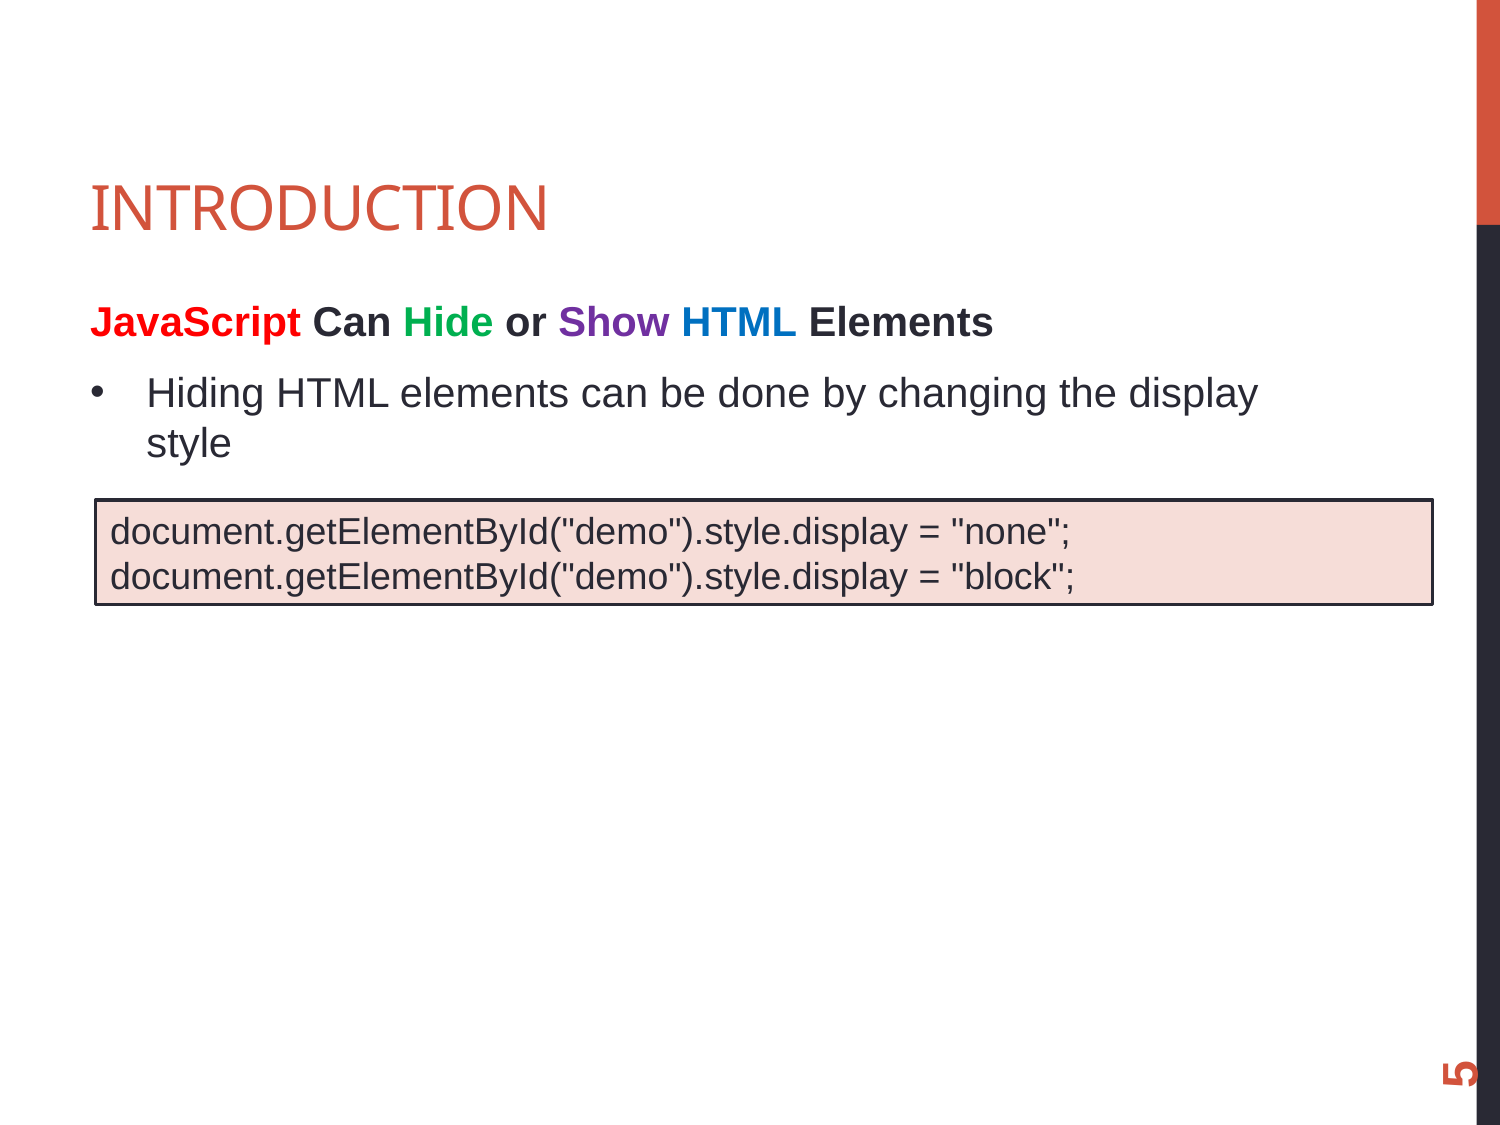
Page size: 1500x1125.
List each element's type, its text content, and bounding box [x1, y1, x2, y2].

title Introduction [75, 24, 1325, 250]
text_box document.getElementById("demo").style.display = "none"; document.getElementById("demo").style.display = "block"; [95, 499, 1433, 605]
slide_number 5 [1427, 887, 1488, 1104]
list JavaScript Can Hide or Show HTML Elements Hiding HTML elements can be done by changing the display style [75, 287, 1325, 1005]
